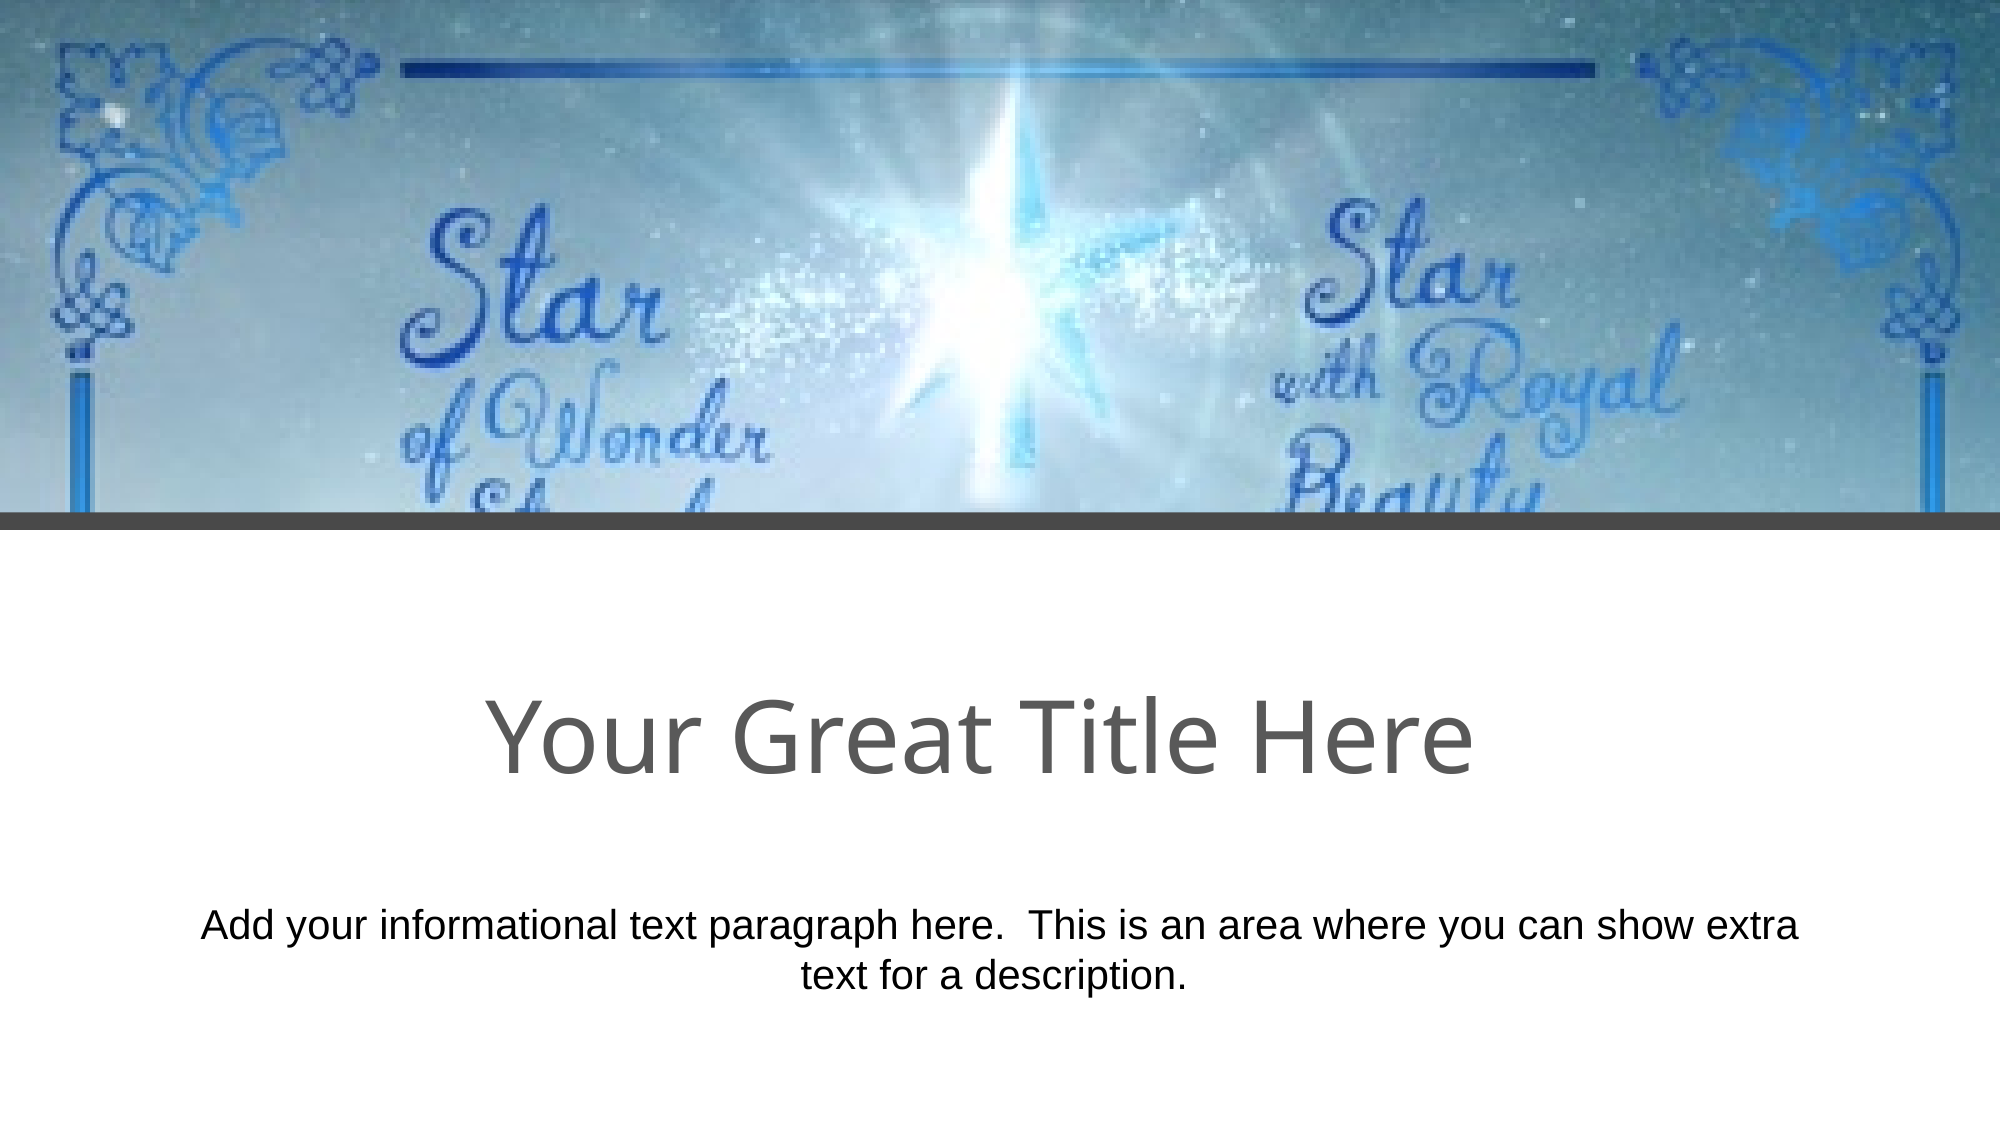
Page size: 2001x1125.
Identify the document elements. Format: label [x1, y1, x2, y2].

text_box [0, 0, 2000, 1124]
